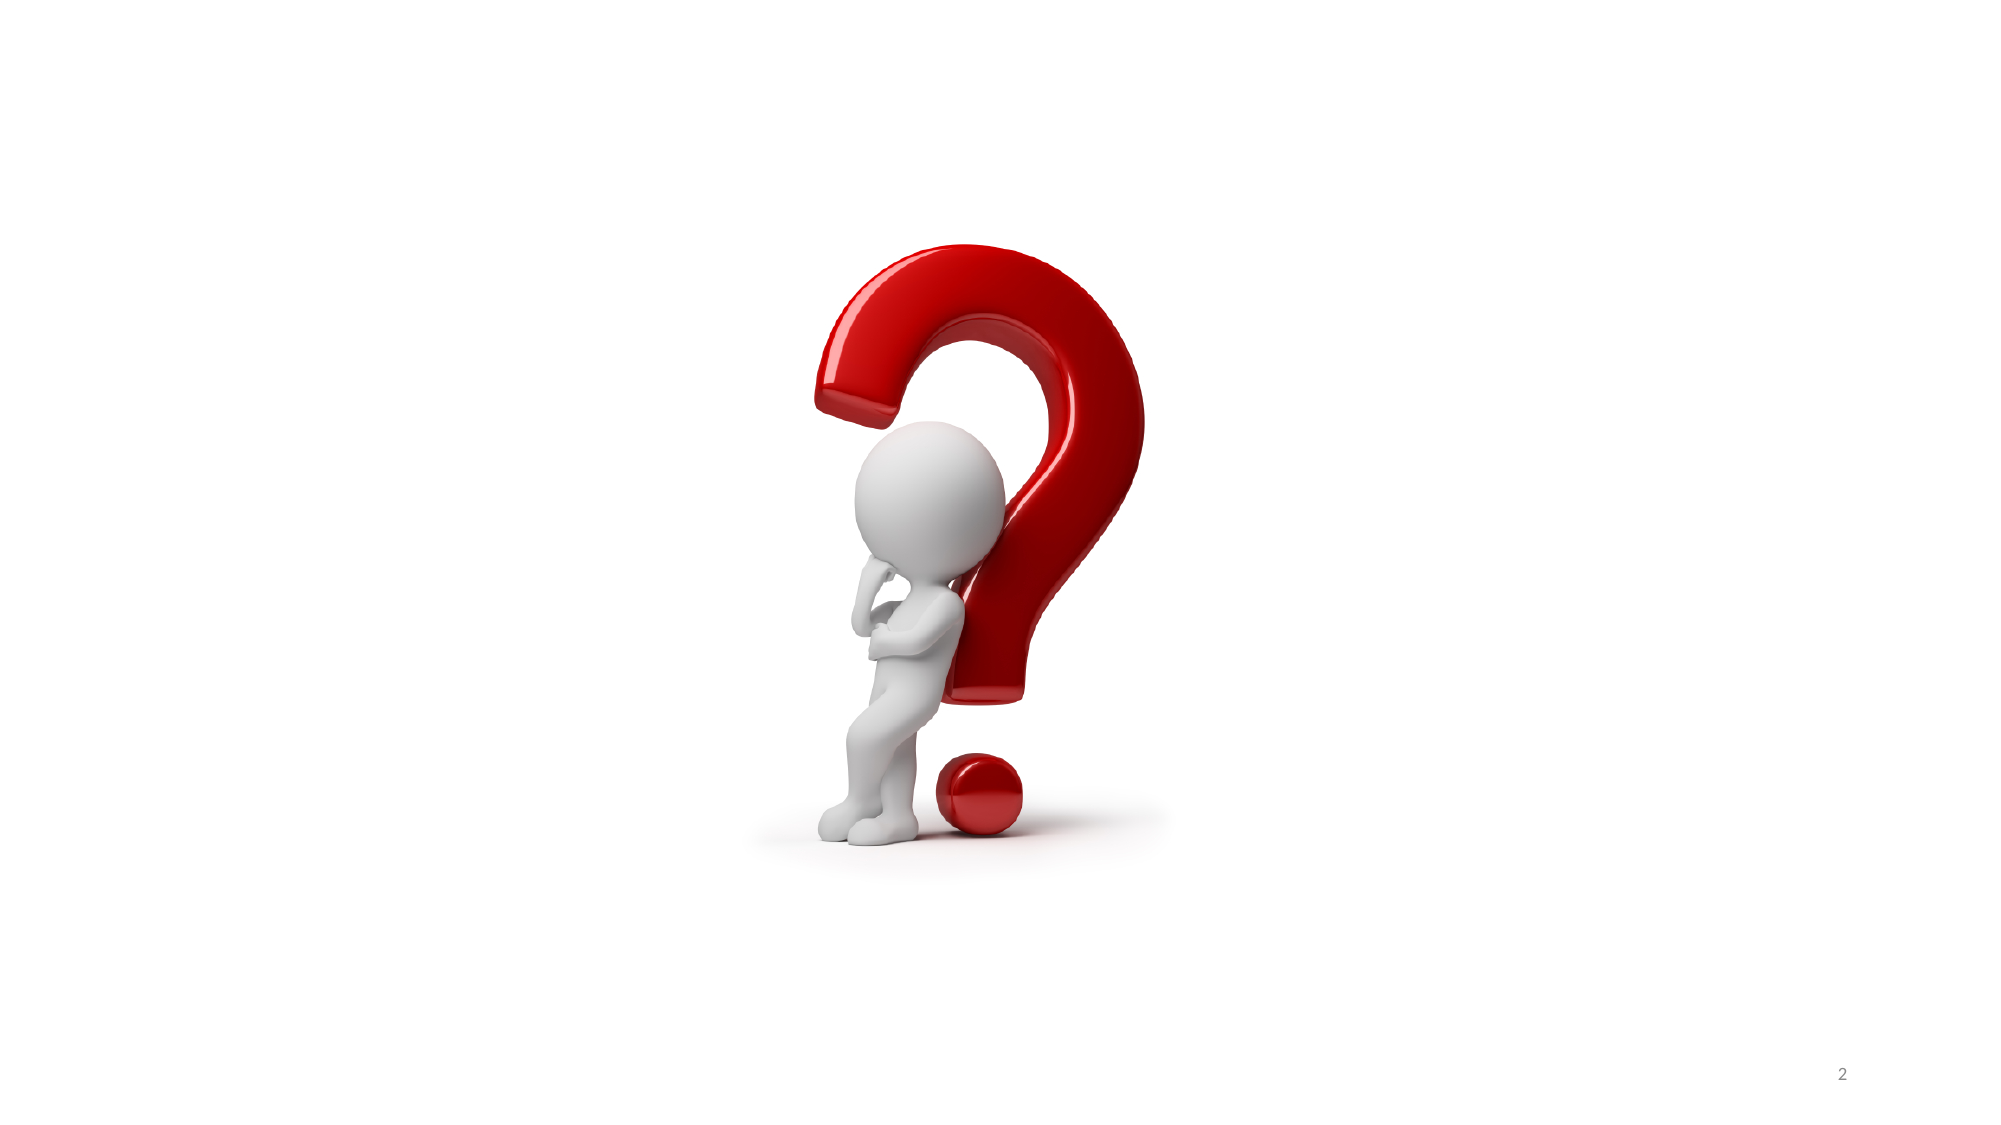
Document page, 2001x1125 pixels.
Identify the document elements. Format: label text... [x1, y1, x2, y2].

slide_number 2 [1412, 1042, 1863, 1103]
picture [707, 199, 1203, 923]
